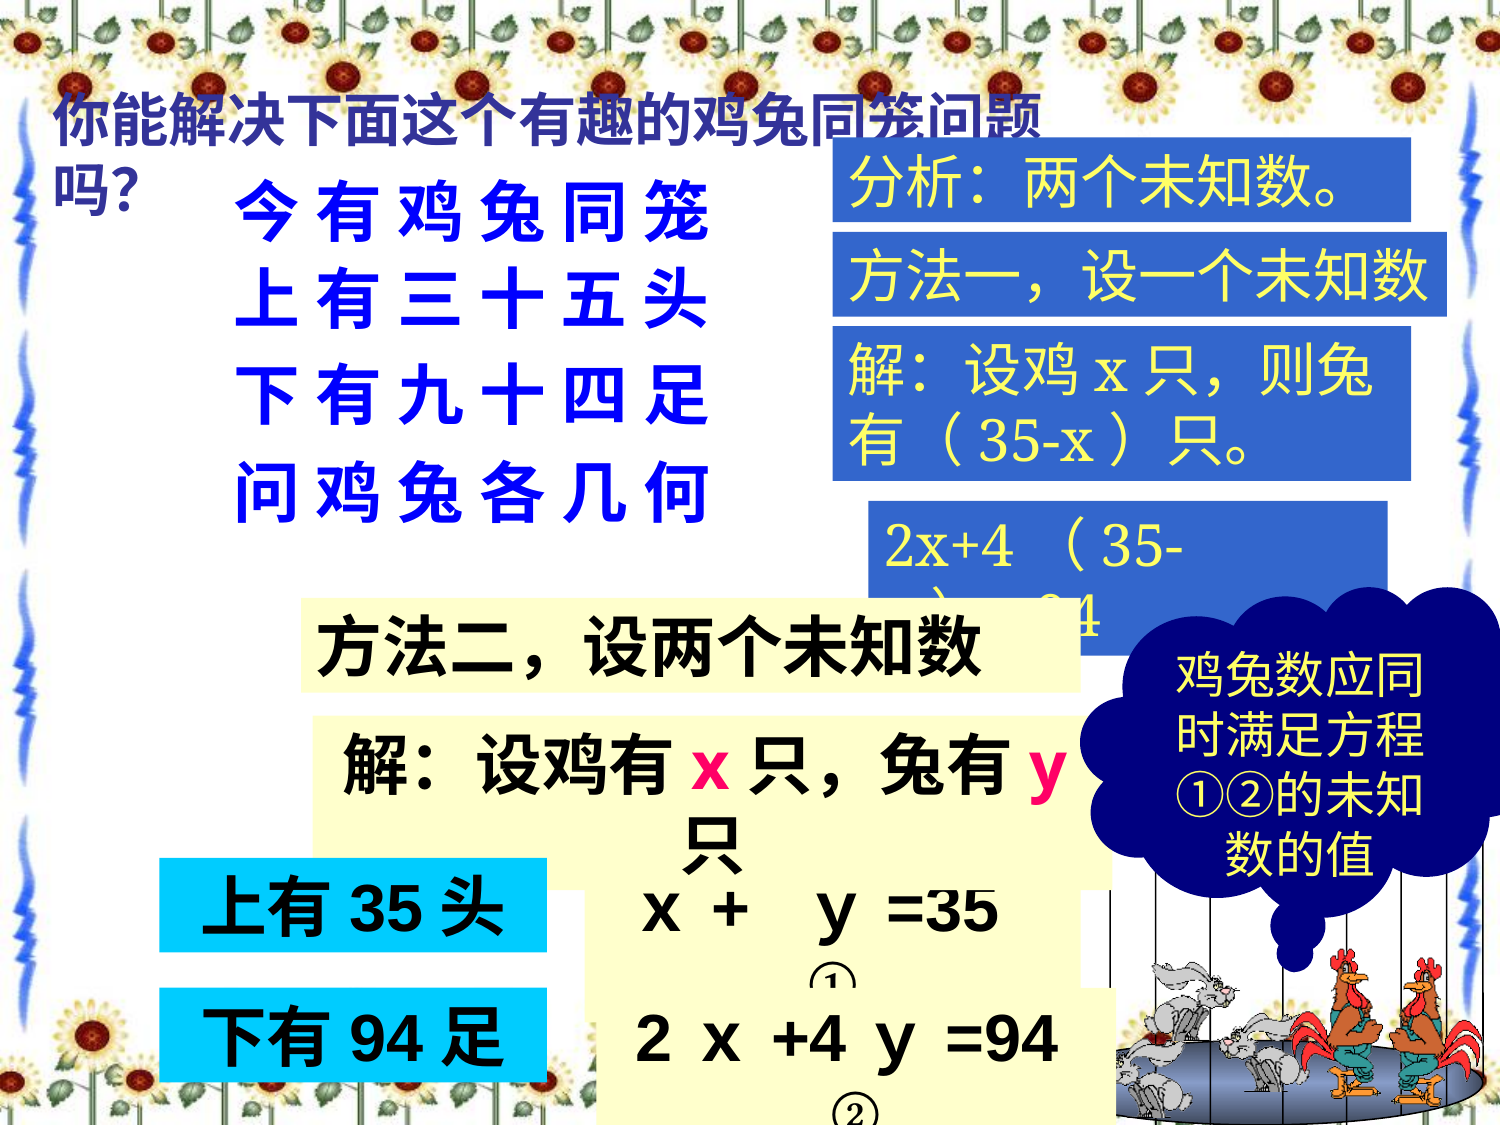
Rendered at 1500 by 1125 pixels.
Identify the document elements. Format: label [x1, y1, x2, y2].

picture [0, 0, 1500, 1125]
text_box [37, 75, 1500, 1125]
